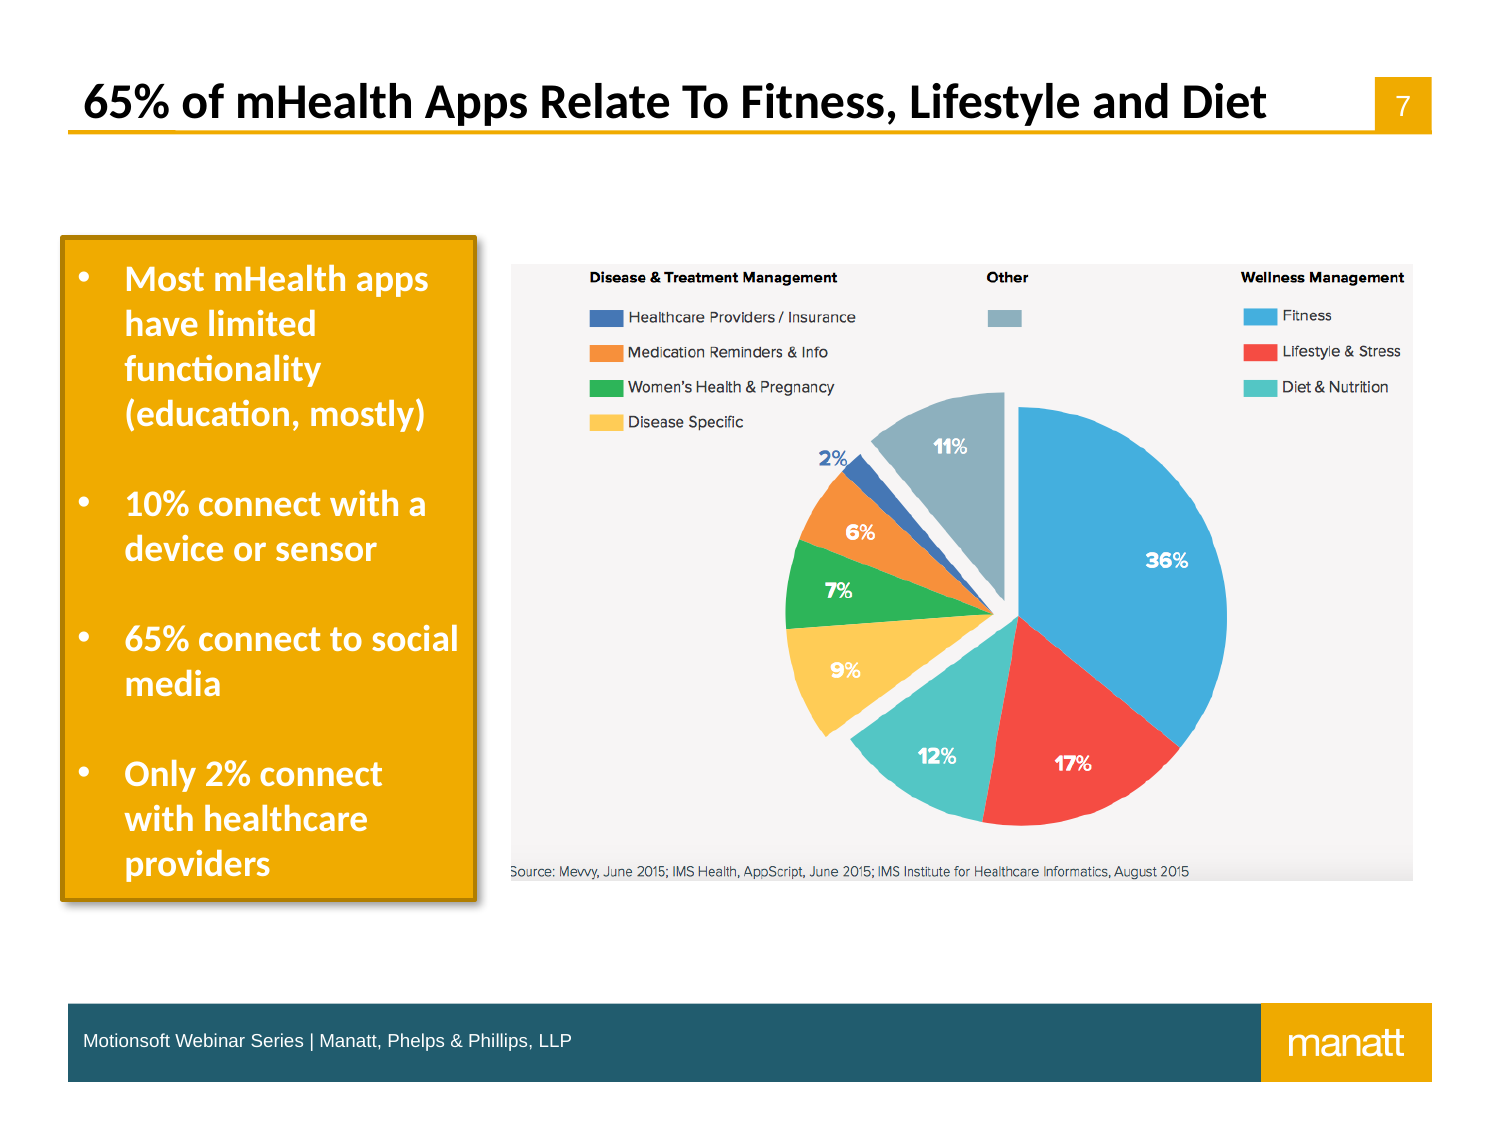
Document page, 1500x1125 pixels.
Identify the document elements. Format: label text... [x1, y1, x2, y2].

picture [1261, 1003, 1432, 1082]
title 65% of mHealth Apps Relate To Fitness, Lifestyle and Diet [68, 60, 1375, 137]
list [511, 245, 1413, 901]
text_box Most mHealth apps have limited functionality (education, mostly) 10% connect with a device or sensor 65% connect to social media Only 2% connect with healthcare providers [60, 235, 477, 902]
footer Motionsoft Webinar Series | Manatt, Phelps & Phillips, LLP [68, 1025, 1034, 1059]
